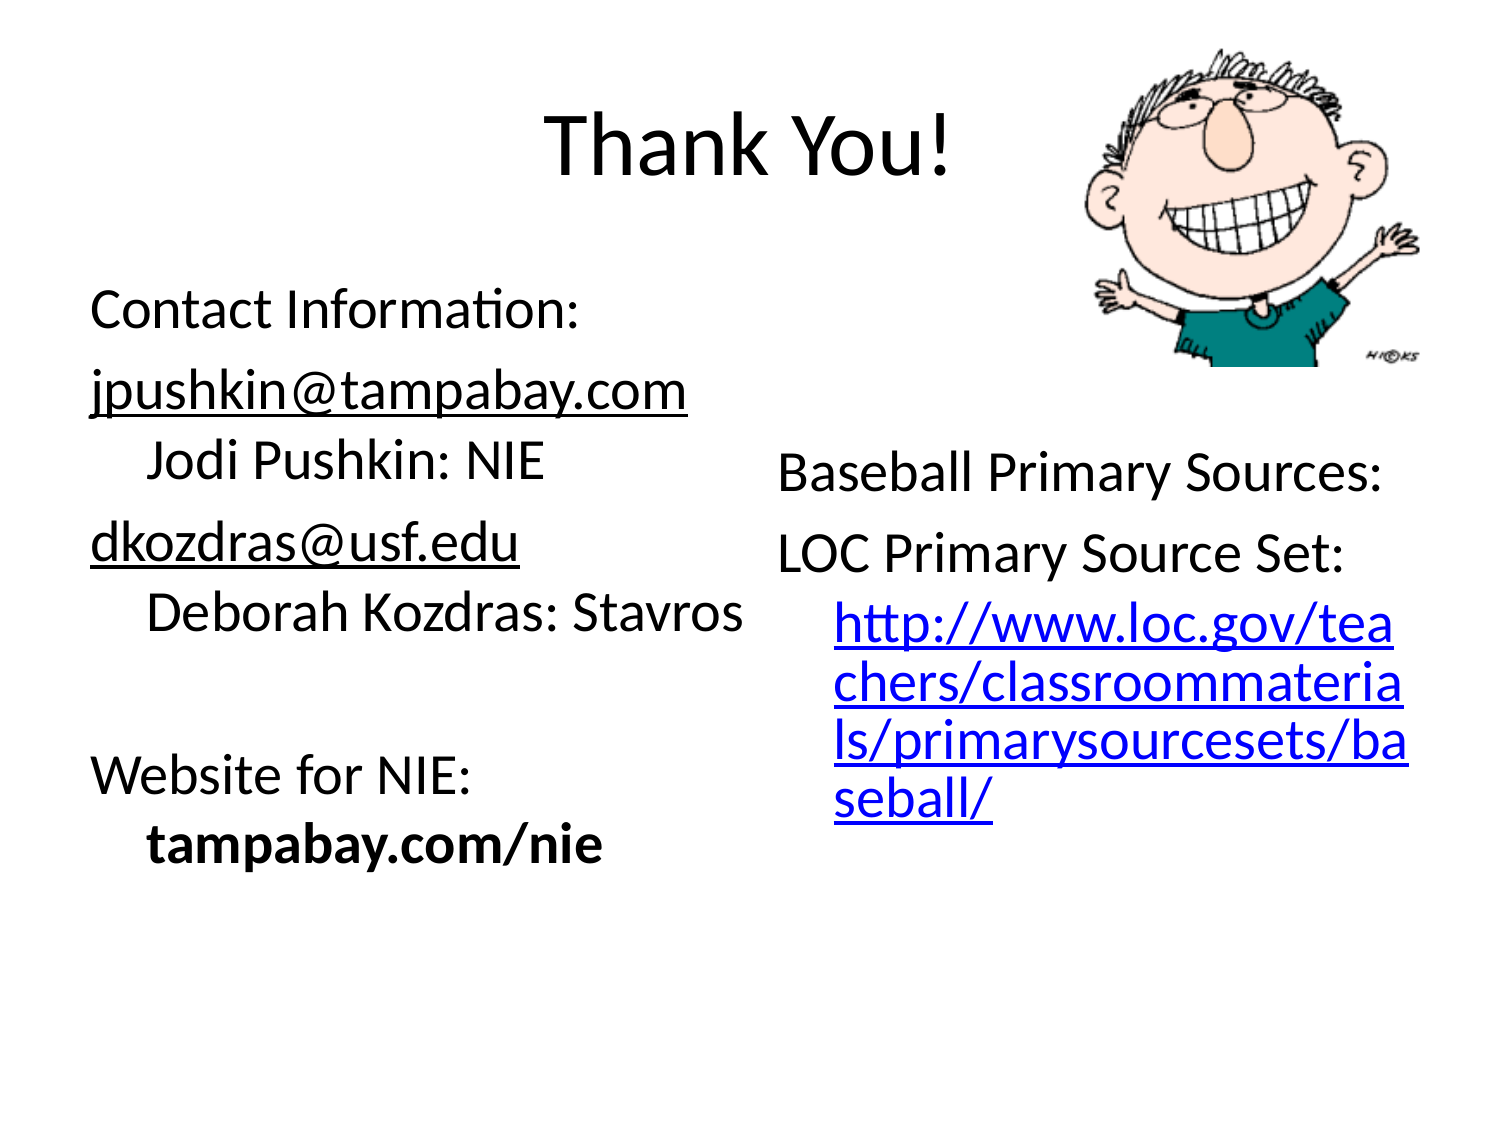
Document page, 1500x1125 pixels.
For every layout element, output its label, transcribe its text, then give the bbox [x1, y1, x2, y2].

title Thank You! [75, 45, 1071, 233]
picture [1073, 44, 1426, 368]
list Baseball Primary Sources: LOC Primary Source Set: http://www.loc.gov/teachers/classroommaterials/primarysourcesets/baseball/ [762, 262, 1425, 1005]
list Contact Information: jpushkin@tampabay.com Jodi Pushkin: NIE dkozdras@usf.edu Deborah Kozdras: Stavros Website for NIE: tampabay.com/nie [75, 262, 762, 1005]
